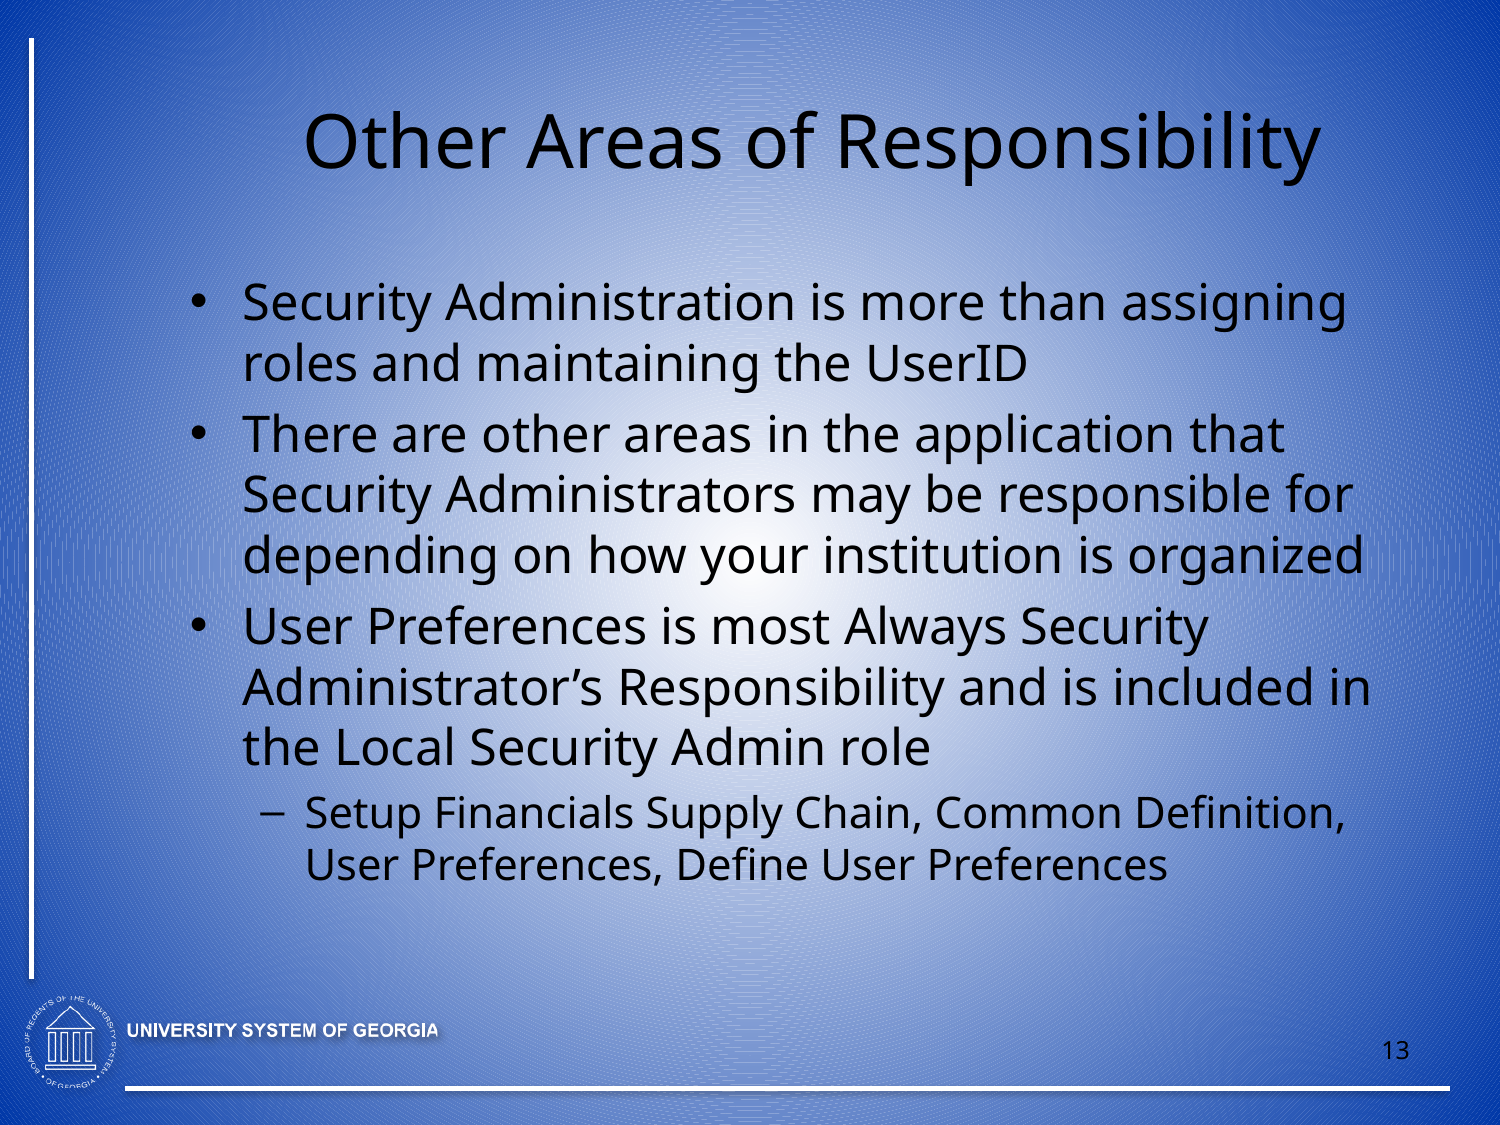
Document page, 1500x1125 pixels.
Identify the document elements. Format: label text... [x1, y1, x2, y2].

slide_number 13 [1334, 1022, 1425, 1083]
list Security Administration is more than assigning roles and maintaining the UserID There are other areas in the application that Security Administrators may be responsible for depending on how your institution is organized User Preferences is most Always Security Administrator’s Responsibility and is included in the Local Security Admin role Setup Financials Supply Chain, Common Definition, User Preferences, Define User Preferences [174, 262, 1425, 975]
title Other Areas of Responsibility [200, 45, 1425, 233]
